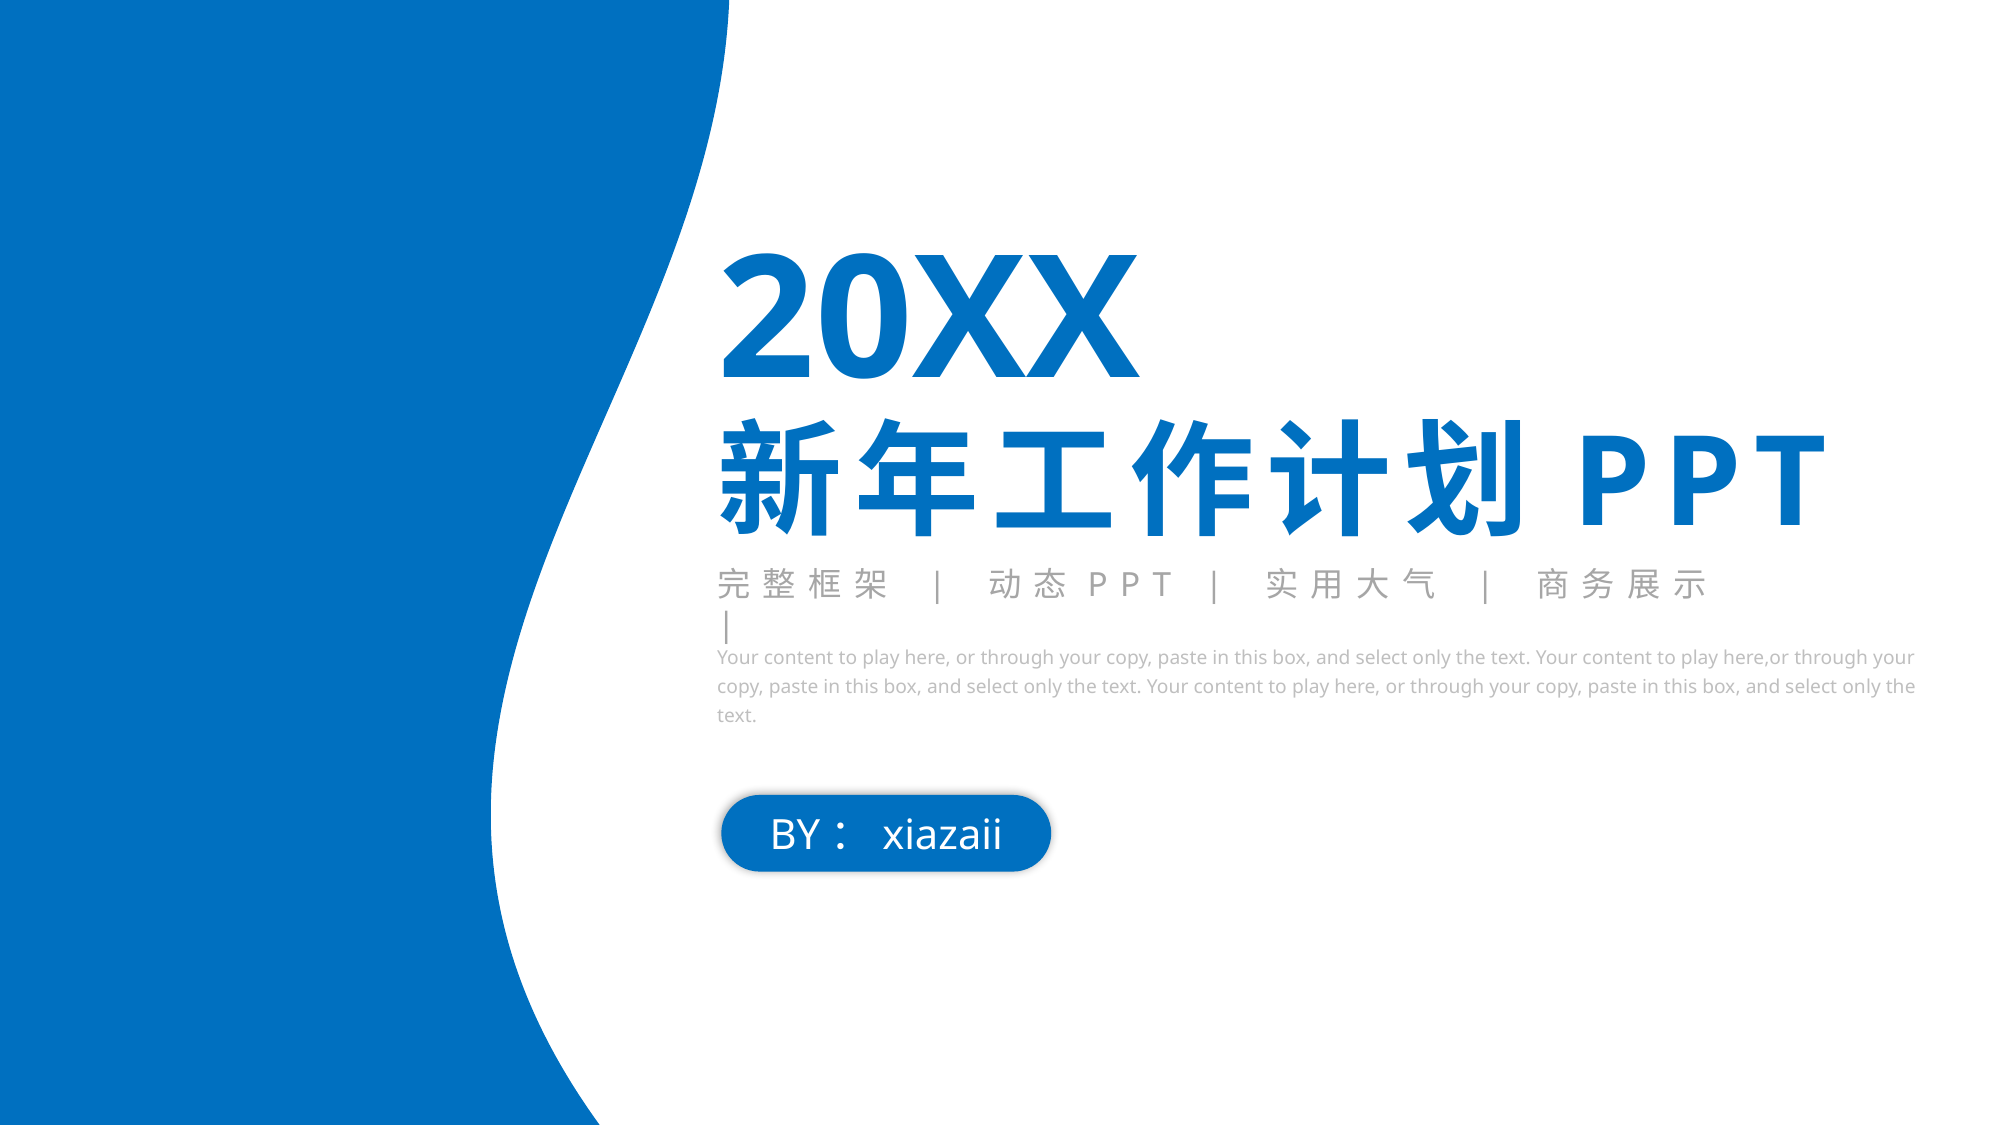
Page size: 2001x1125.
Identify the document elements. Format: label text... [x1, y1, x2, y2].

text_box 新年工作计划PPT [702, 392, 2000, 558]
text_box Your content to play here, or through your copy, paste in this box, and select only the text. Your content to play here,or through your copy, paste in this box, and select only the text. Your content to play here, or through your copy, paste in this box, and select only the text. [702, 631, 1947, 735]
text_box [0, 0, 731, 1125]
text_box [721, 794, 1052, 872]
text_box 完整框架 | 动态PPT | 实用大气 | 商务展示 | [702, 555, 1769, 631]
text_box 20XX [702, 253, 1177, 365]
